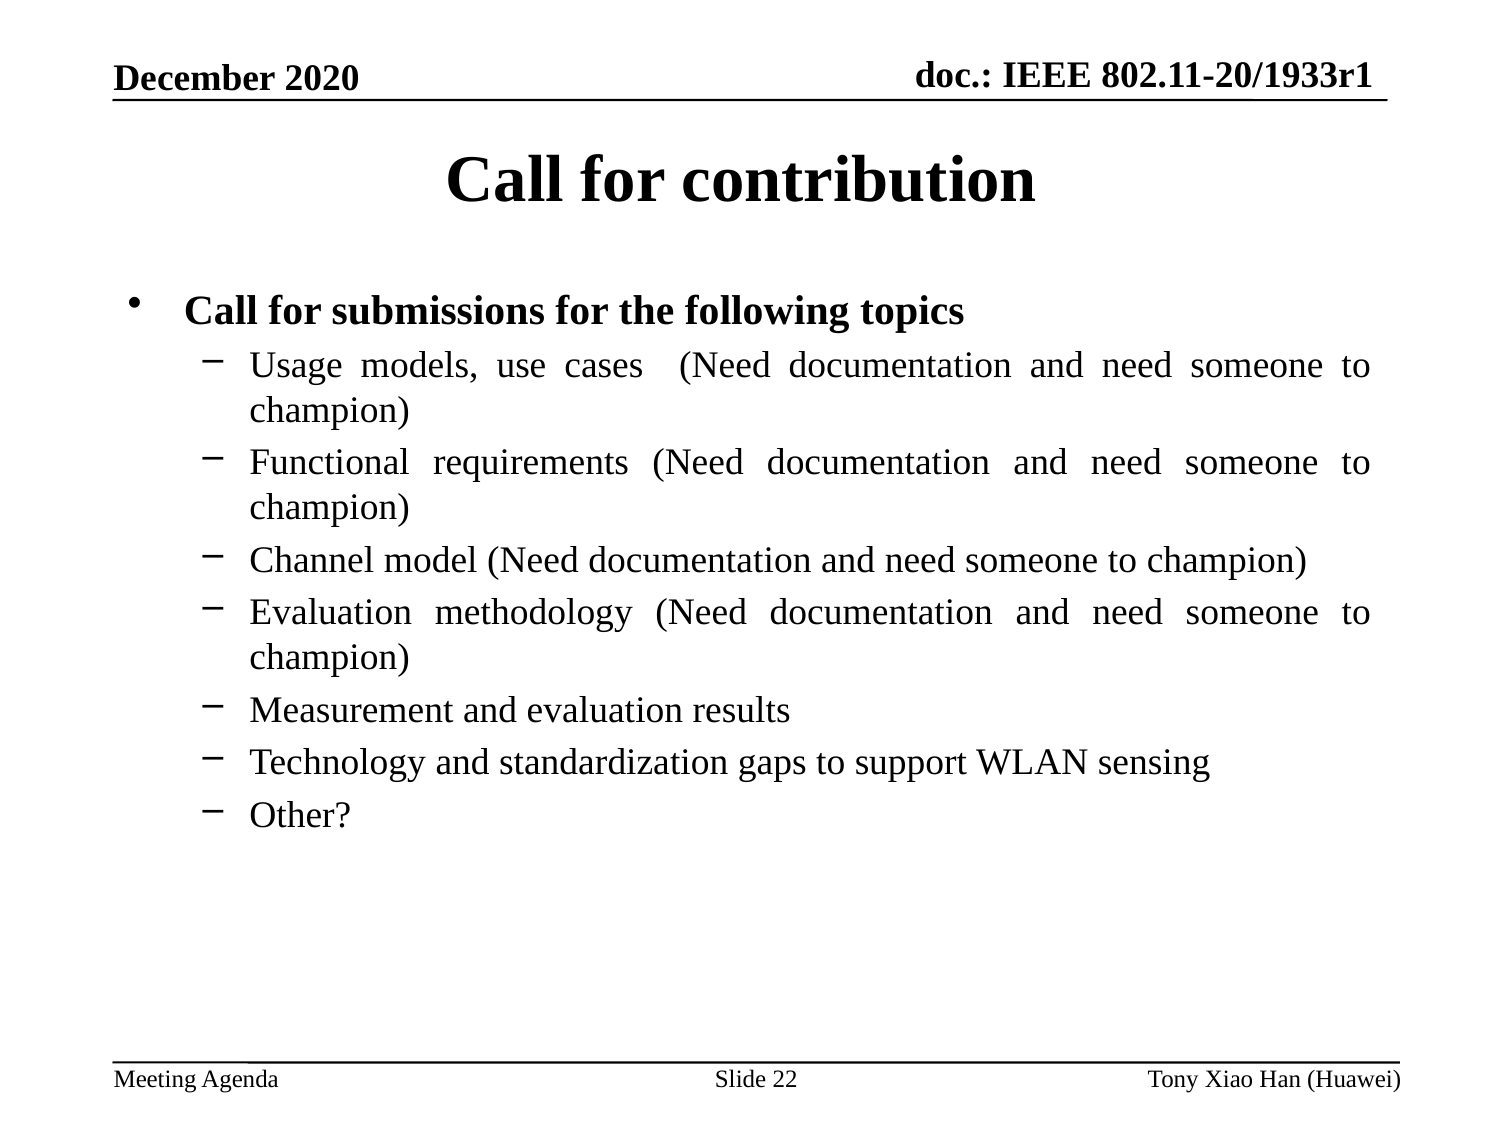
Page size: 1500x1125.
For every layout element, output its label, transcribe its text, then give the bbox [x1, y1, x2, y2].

footer Tony Xiao Han (Huawei) [999, 1061, 1402, 1093]
text_box Call for contribution [112, 87, 1388, 263]
text_box Call for submissions for the following topics Usage models, use cases (Need documentation and need someone to champion) Functional requirements (Need documentation and need someone to champion) Channel model (Need documentation and need someone to champion) Evaluation methodology (Need documentation and need someone to champion) Measurement and evaluation results Technology and standardization gaps to support WLAN sensing Other? [112, 275, 1388, 1050]
slide_number Slide 22 [712, 1061, 800, 1093]
